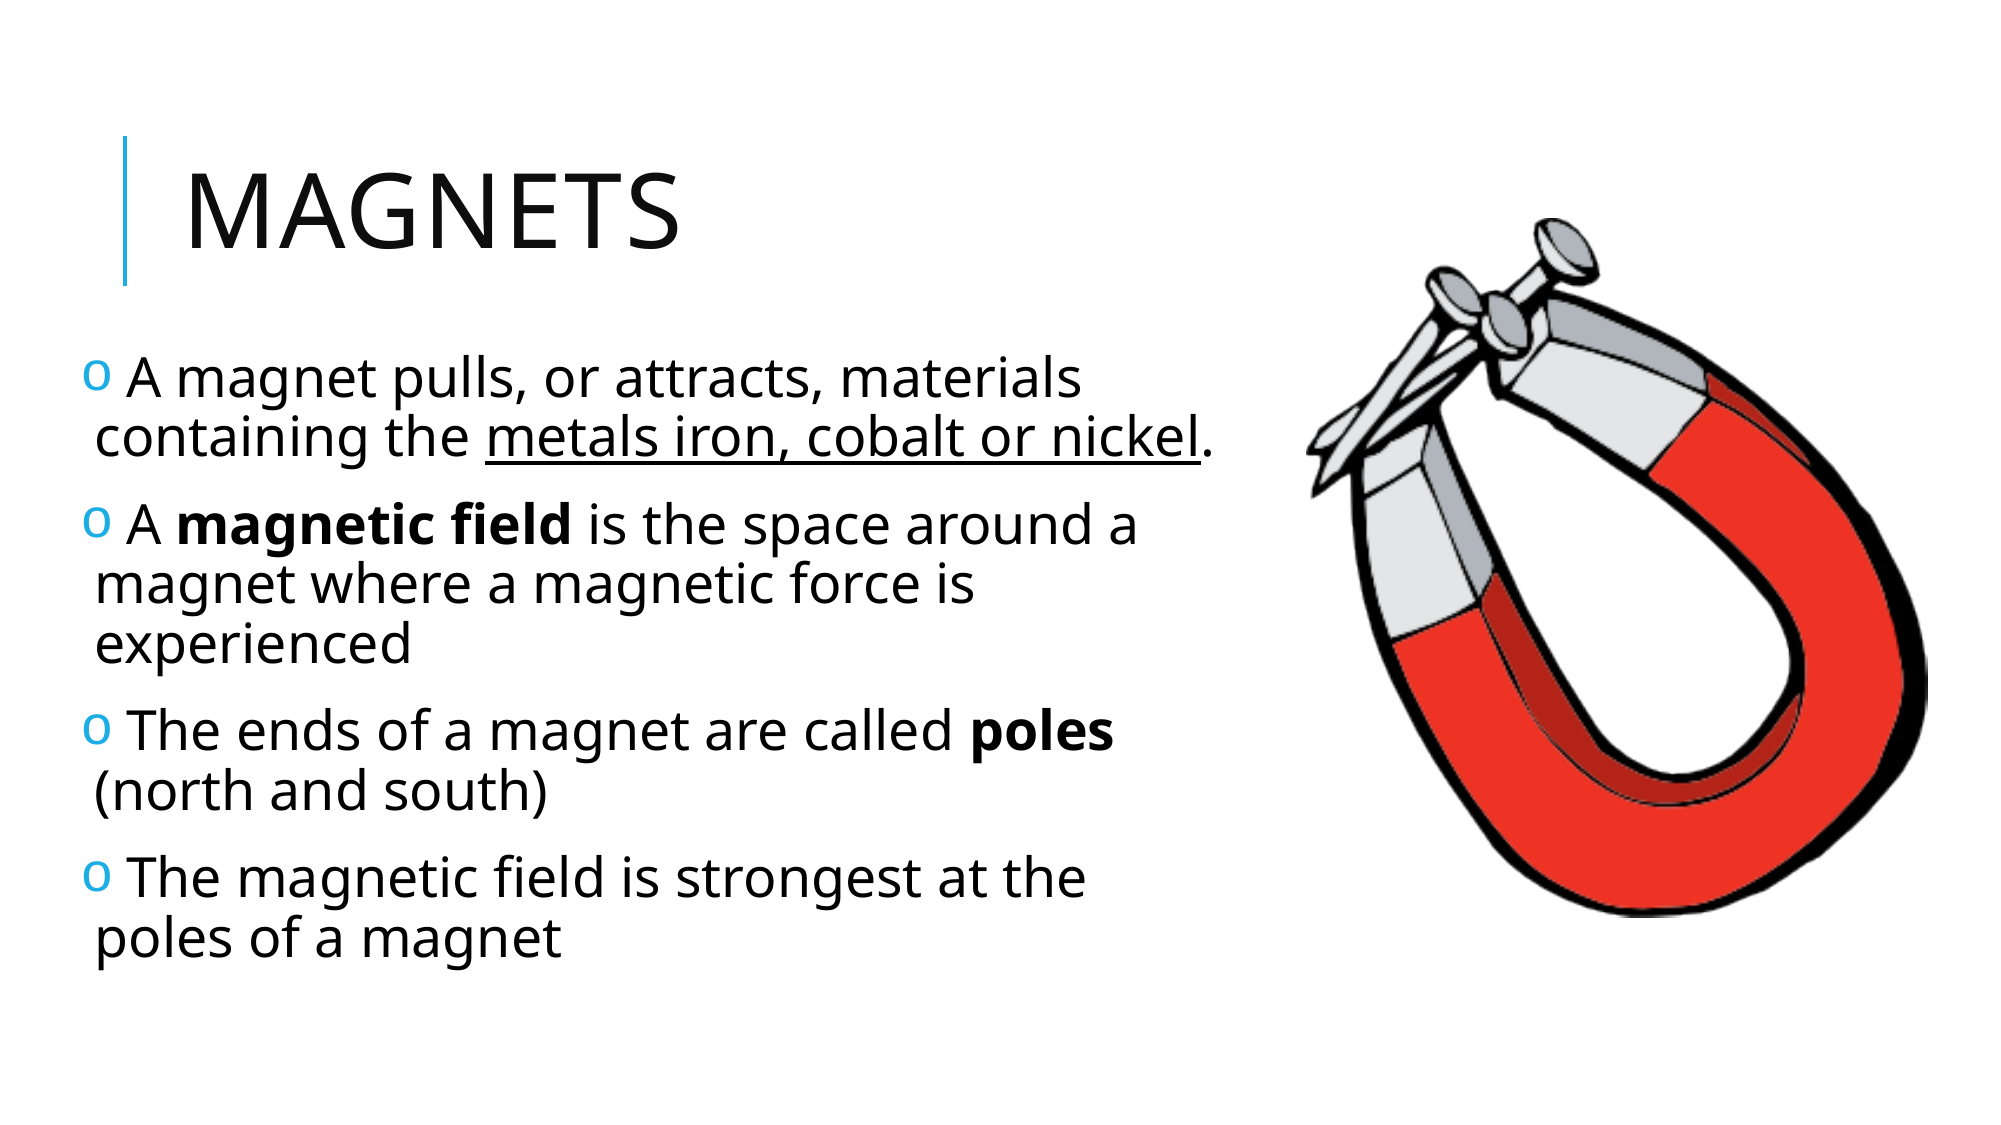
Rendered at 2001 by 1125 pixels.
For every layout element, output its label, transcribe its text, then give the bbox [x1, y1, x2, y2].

title Magnets [168, 96, 1763, 342]
list A magnet pulls, or attracts, materials containing the metals iron, cobalt or nickel. A magnetic field is the space around a magnet where a magnetic force is experienced The ends of a magnet are called poles (north and south) The magnetic field is strongest at the poles of a magnet [72, 341, 1228, 1002]
picture [1306, 218, 1928, 918]
